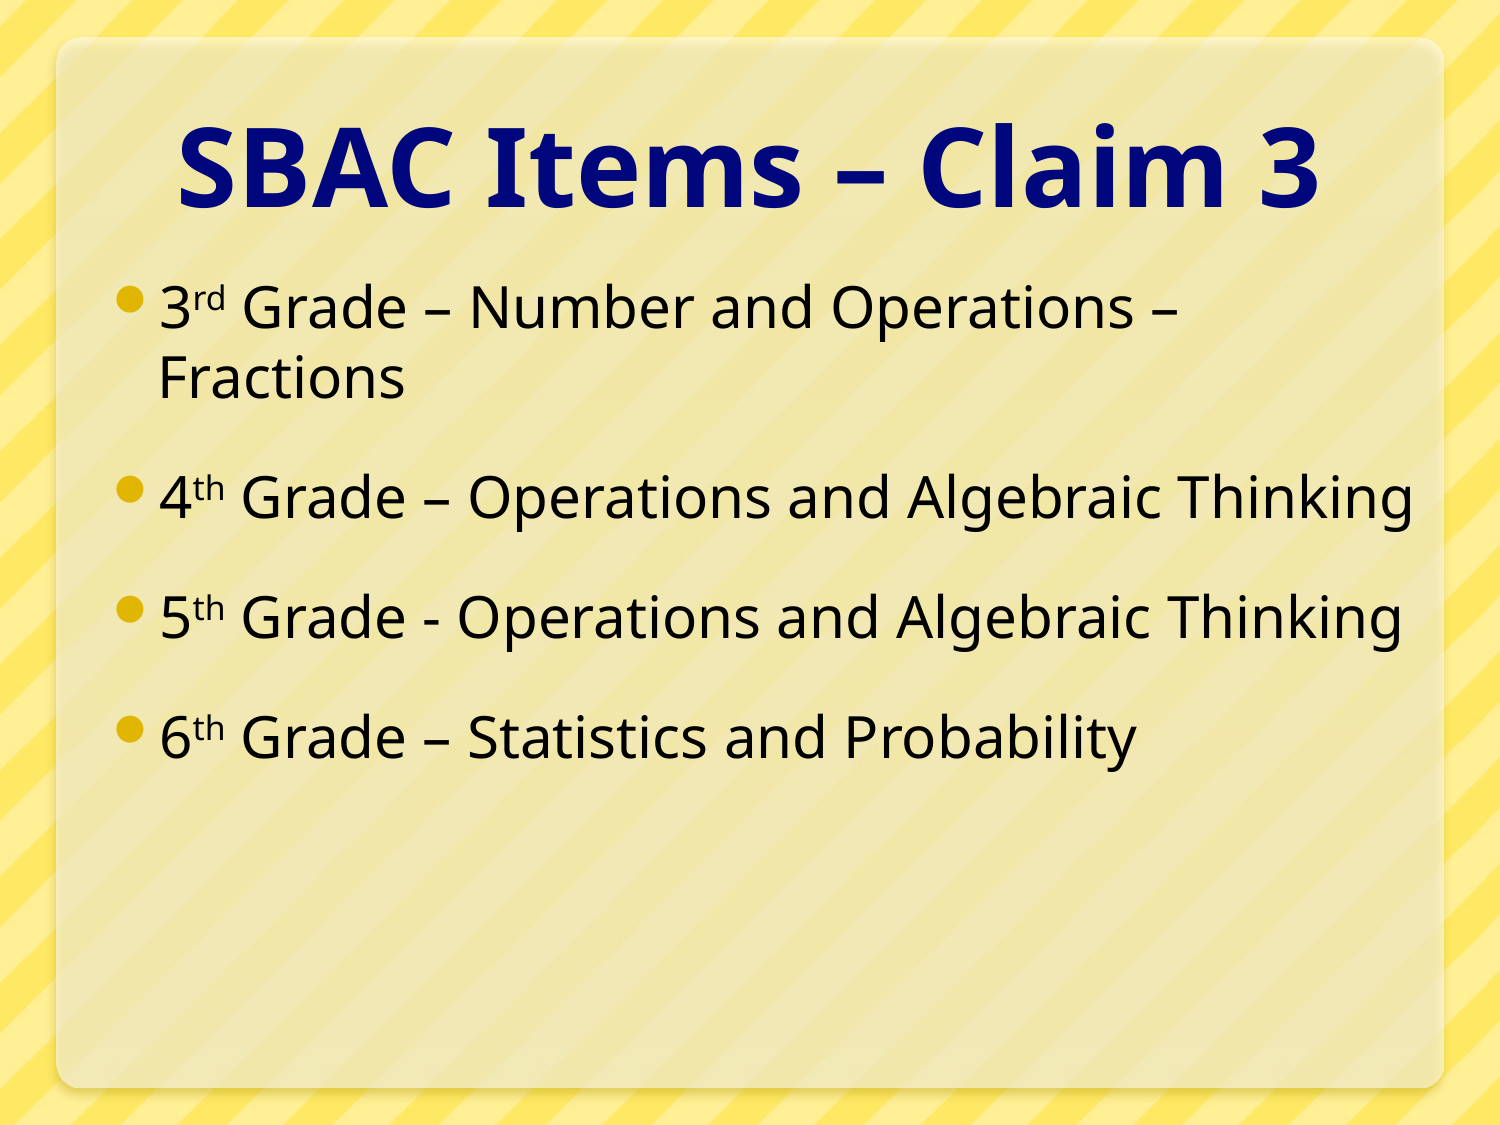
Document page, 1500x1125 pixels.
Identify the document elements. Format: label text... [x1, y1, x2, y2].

list 3rd Grade – Number and Operations – Fractions 4th Grade – Operations and Algebraic Thinking 5th Grade - Operations and Algebraic Thinking 6th Grade – Statistics and Probability [75, 262, 1425, 1005]
title SBAC Items – Claim 3 [75, 50, 1425, 238]
